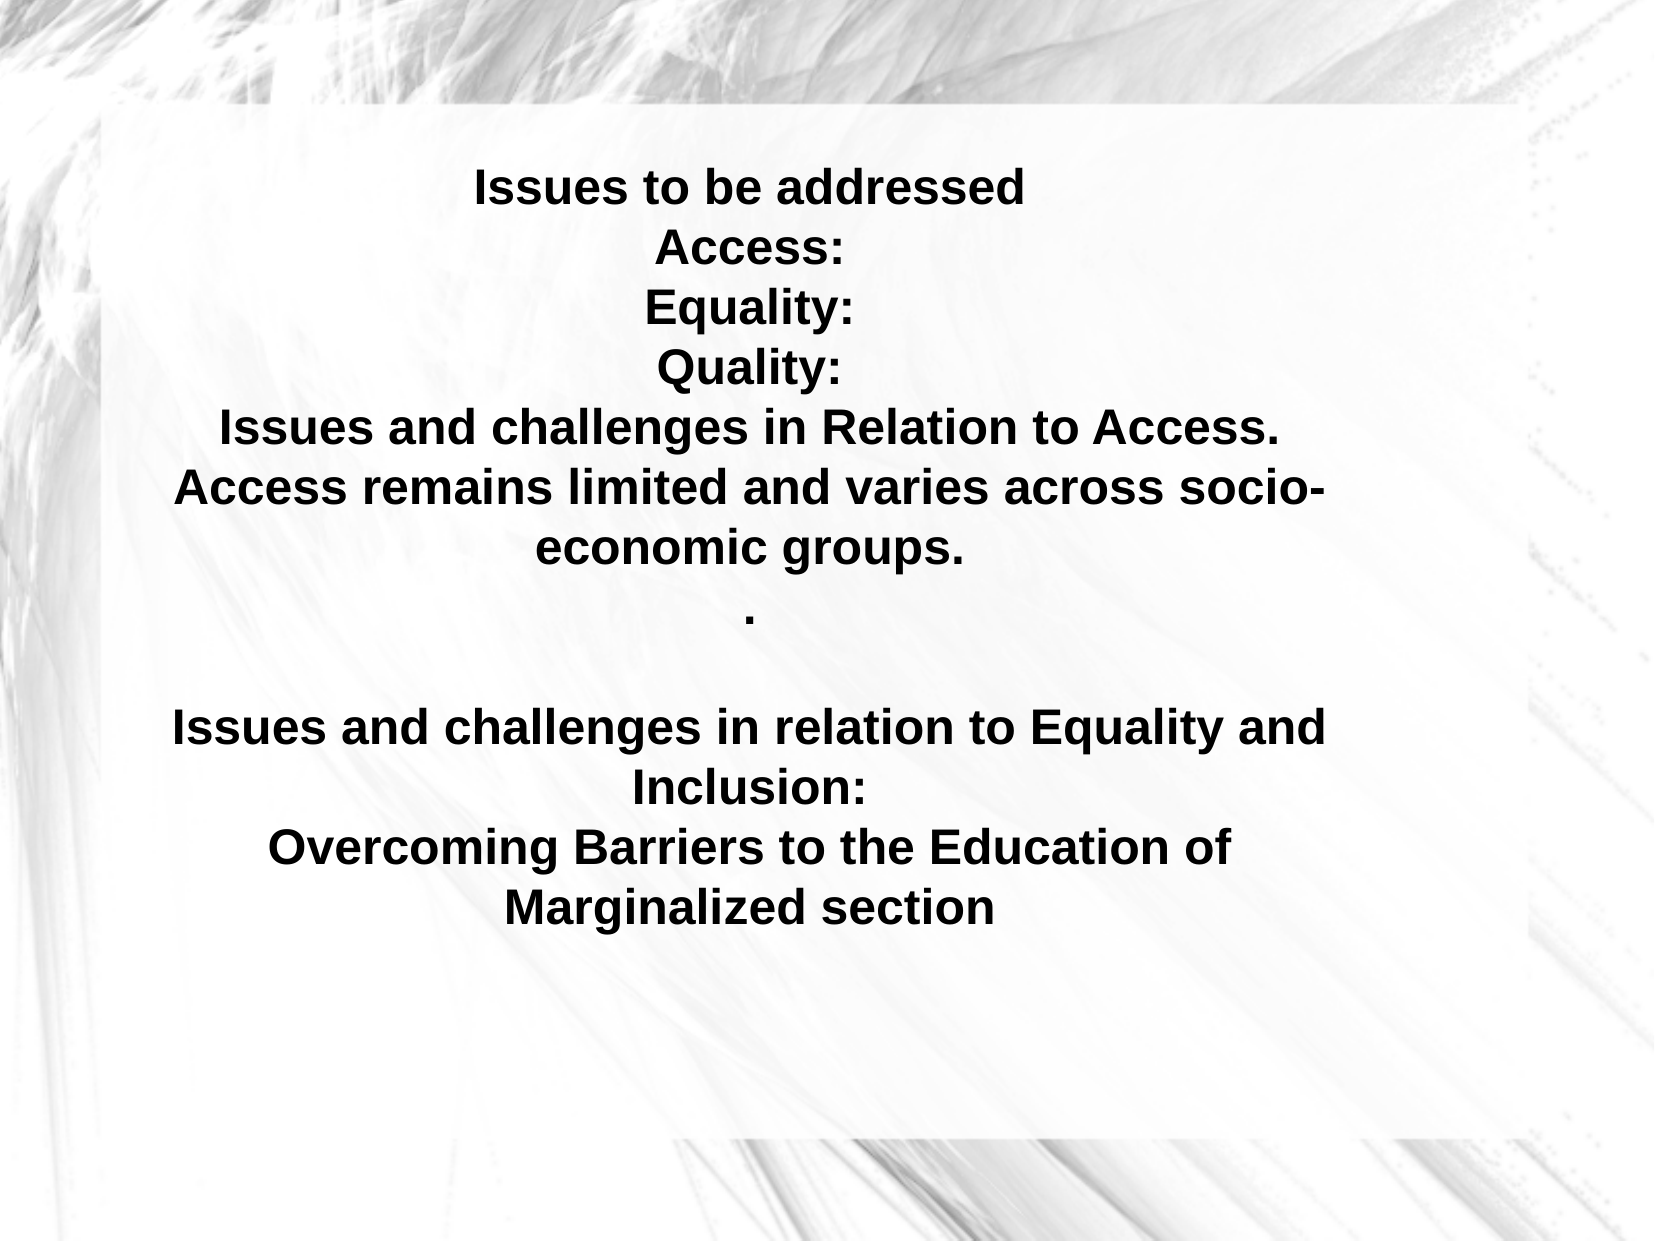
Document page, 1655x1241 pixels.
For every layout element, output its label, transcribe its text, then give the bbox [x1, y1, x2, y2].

picture [0, 0, 1655, 1241]
title Issues to be addressed Access: Equality: Quality: Issues and challenges in Relation to Access. Access remains limited and varies across socio- economic groups. . Issues and challenges in relation to Equality and Inclusion: Overcoming Barriers to the Education of Marginalized section [112, 139, 1388, 961]
